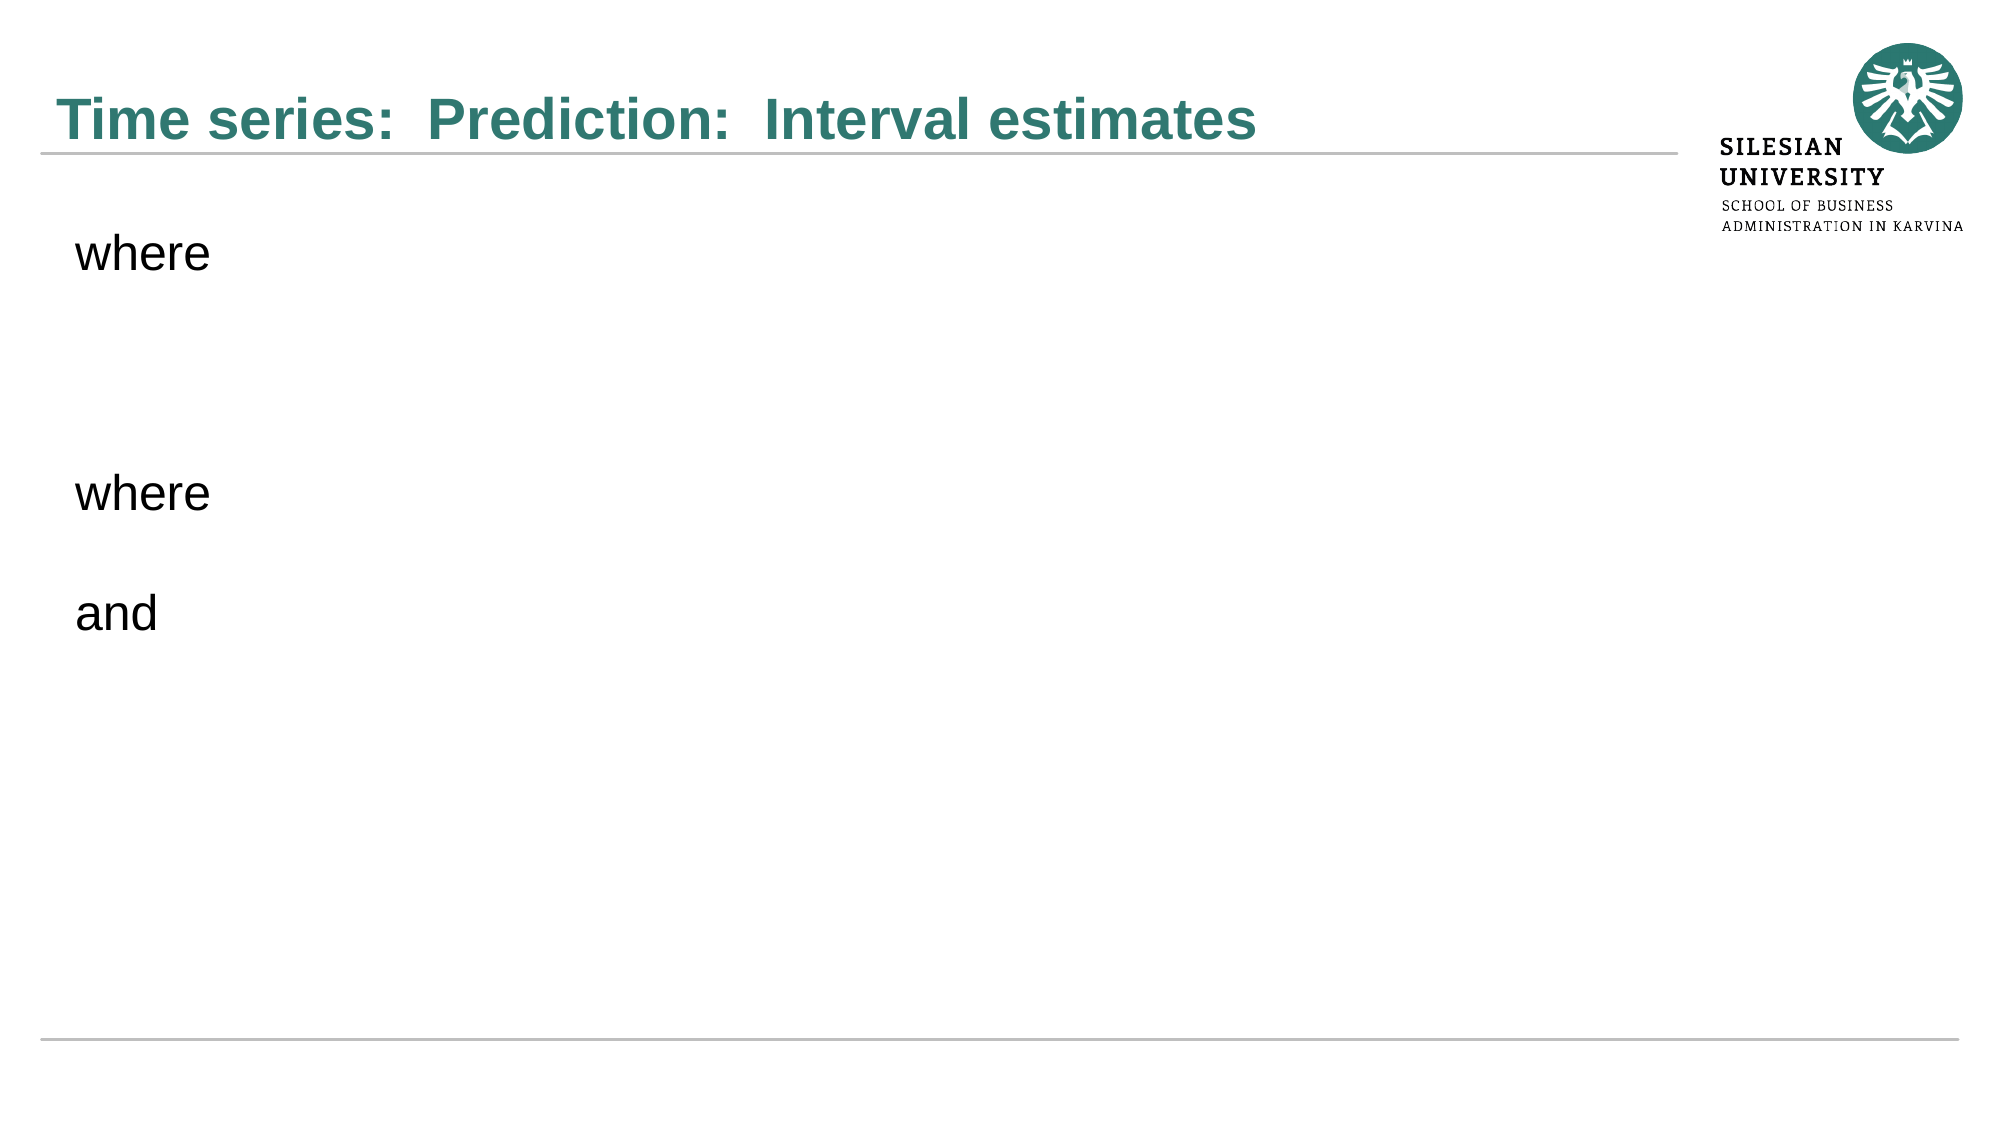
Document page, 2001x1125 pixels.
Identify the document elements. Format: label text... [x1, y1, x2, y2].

picture [1720, 43, 1963, 231]
title Time series: Prediction: Interval estimates [41, 73, 1636, 150]
